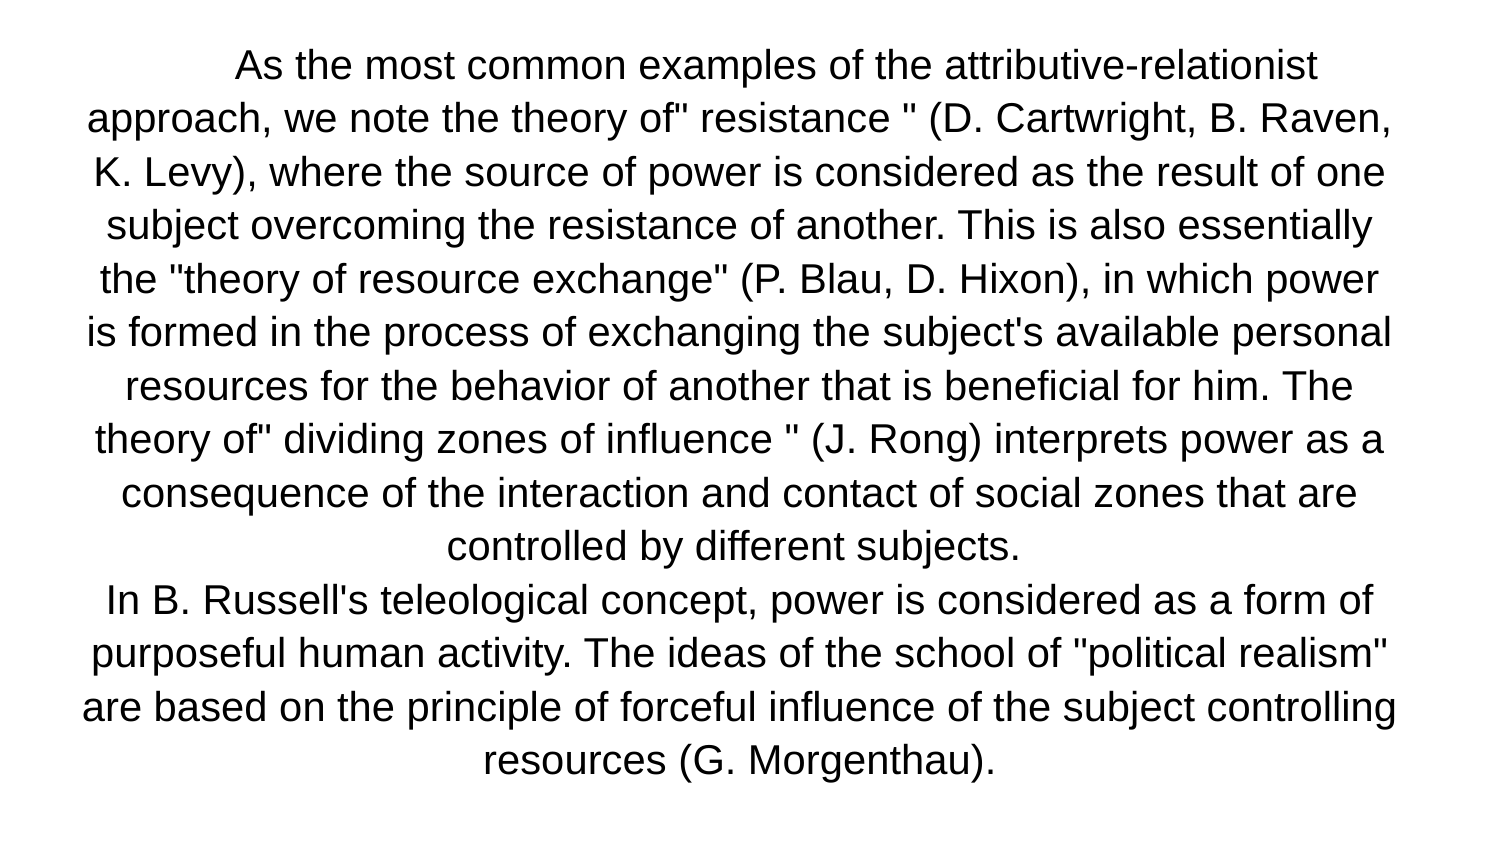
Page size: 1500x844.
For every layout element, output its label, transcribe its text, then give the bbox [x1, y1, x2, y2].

title As the most common examples of the attributive-relationist approach, we note the theory of" resistance " (D. Cartwright, B. Raven, K. Levy), where the source of power is considered as the result of one subject overcoming the resistance of another. This is also essentially the "theory of resource exchange" (P. Blau, D. Hixon), in which power is formed in the process of exchanging the subject's available personal resources for the behavior of another that is beneficial for him. The theory of" dividing zones of influence " (J. Rong) interprets power as a consequence of the interaction and contact of social zones that are controlled by different subjects. In B. Russell's teleological concept, power is considered as a form of purposeful human activity. The ideas of the school of "political realism" are based on the principle of forceful influence of the subject controlling resources (G. Morgenthau). [64, 398, 1415, 539]
